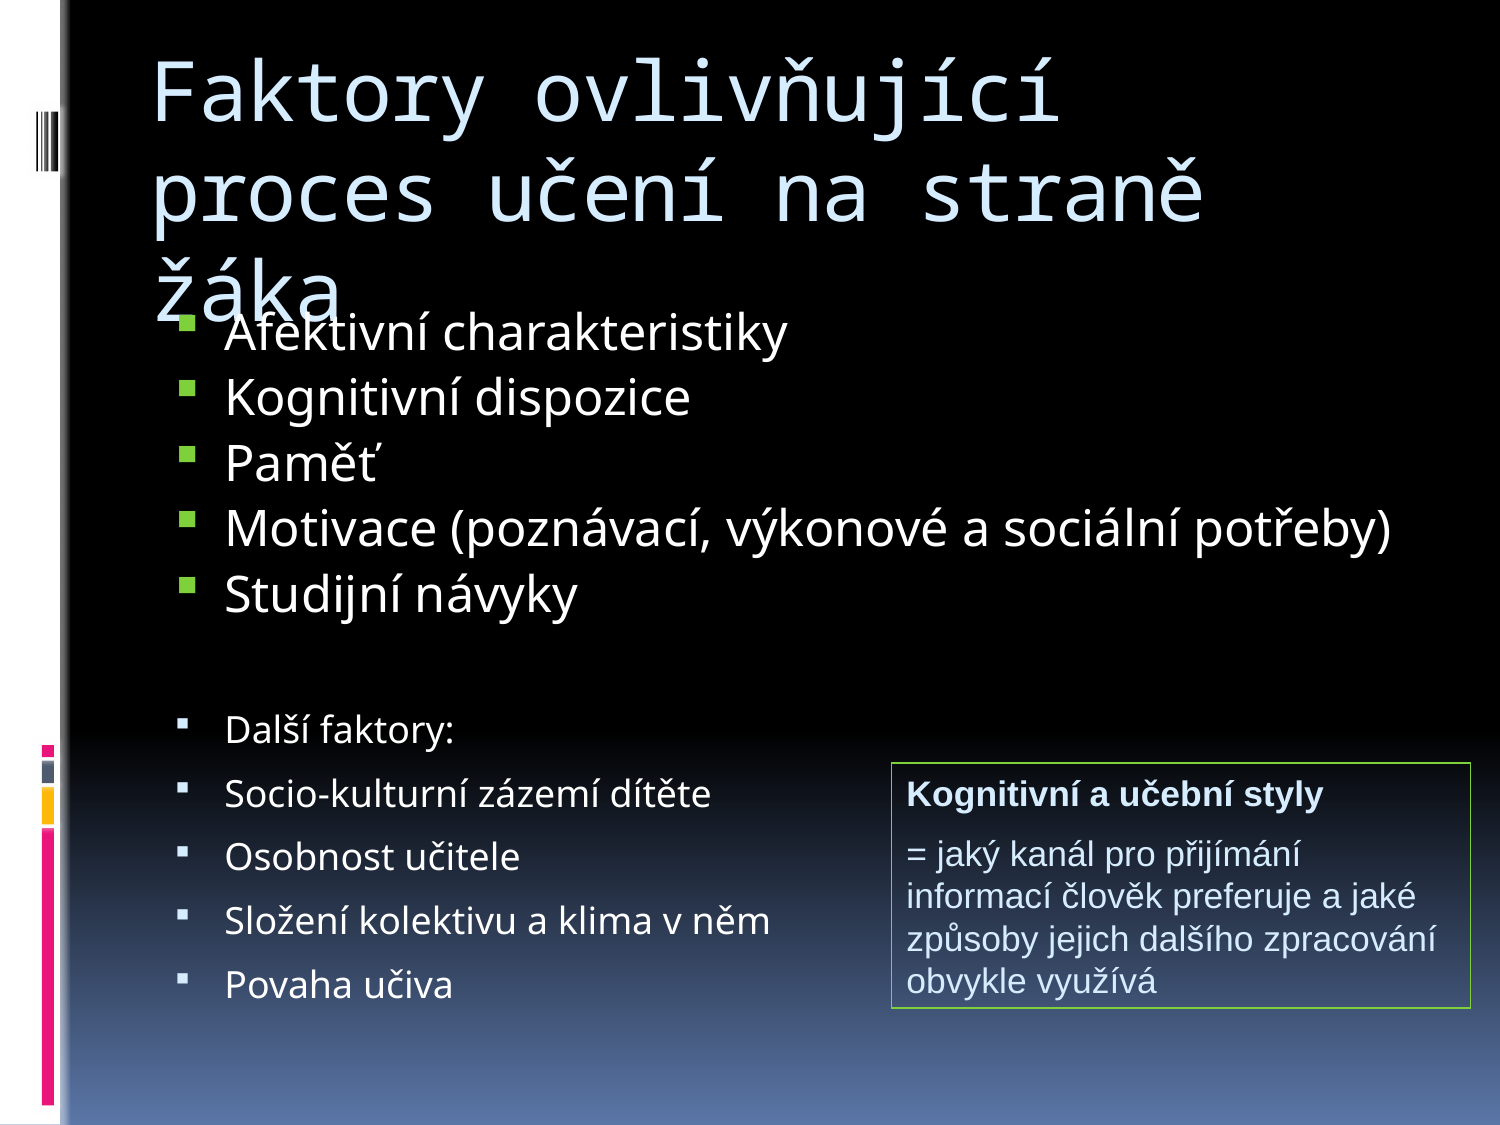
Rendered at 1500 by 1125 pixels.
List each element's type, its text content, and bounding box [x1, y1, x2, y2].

title Faktory ovlivňující proces učení na straně žáka [135, 30, 1411, 181]
list Afektivní charakteristiky Kognitivní dispozice Paměť Motivace (poznávací, výkonové a sociální potřeby) Studijní návyky Další faktory: Socio-kulturní zázemí dítěte Osobnost učitele Složení kolektivu a klima v něm Povaha učiva [150, 292, 1425, 1043]
text_box Kognitivní a učební styly = jaký kanál pro přijímání informací člověk preferuje a jaké způsoby jejich dalšího zpracování obvykle využívá [891, 763, 1471, 1009]
